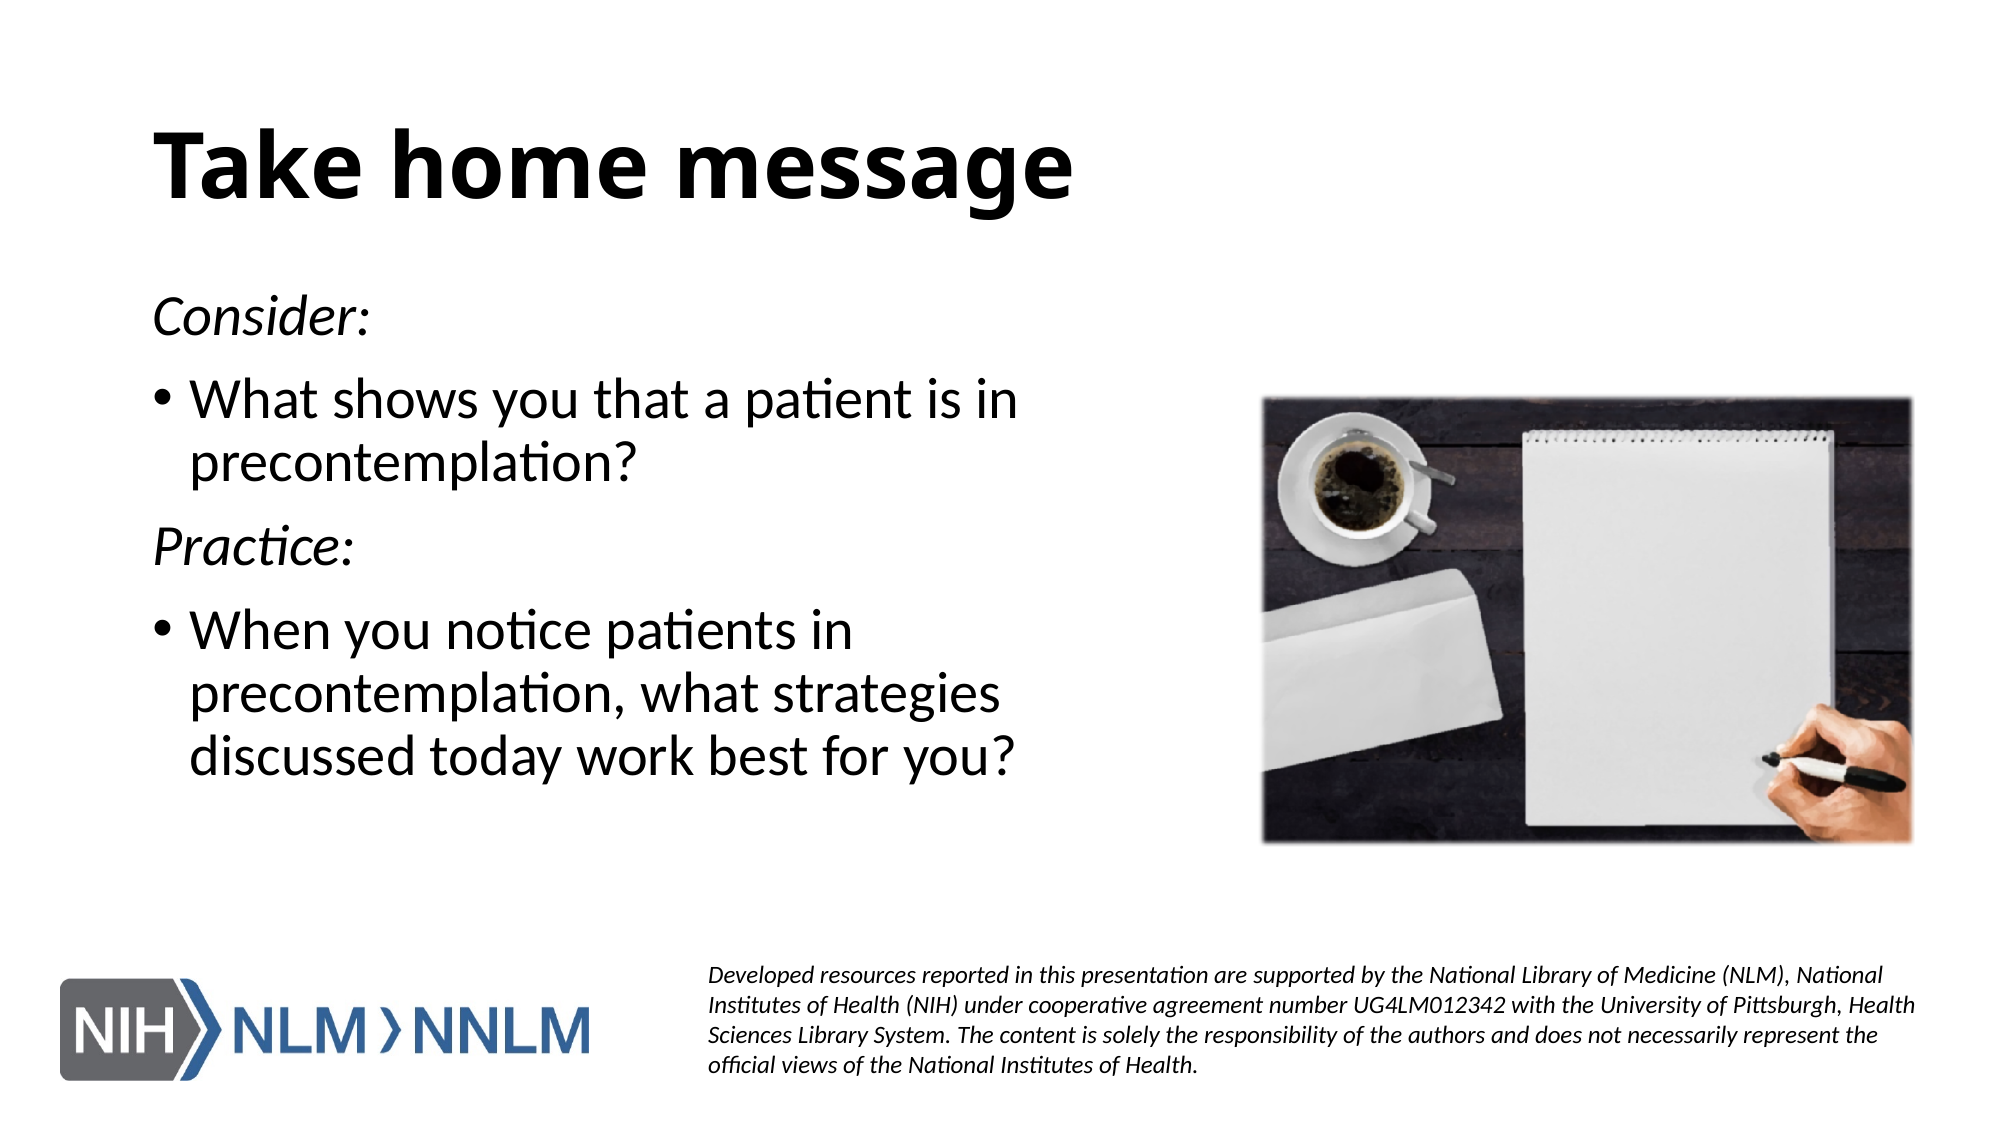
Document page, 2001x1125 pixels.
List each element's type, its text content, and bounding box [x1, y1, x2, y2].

picture [60, 978, 589, 1081]
list Consider: What shows you that a patient is in precontemplation? Practice: When you notice patients in precontemplation, what strategies discussed today work best for you? [137, 277, 1215, 992]
picture [1258, 393, 1915, 847]
title Take home message [137, 59, 1863, 278]
text_box Developed resources reported in this presentation are supported by the National Library of Medicine (NLM), National Institutes of Health (NIH) under cooperative agreement number UG4LM012342 with the University of Pittsburgh, Health Sciences Library System. The content is solely the responsibility of the authors and does not necessarily represent the official views of the National Institutes of Health. [693, 951, 1953, 1087]
